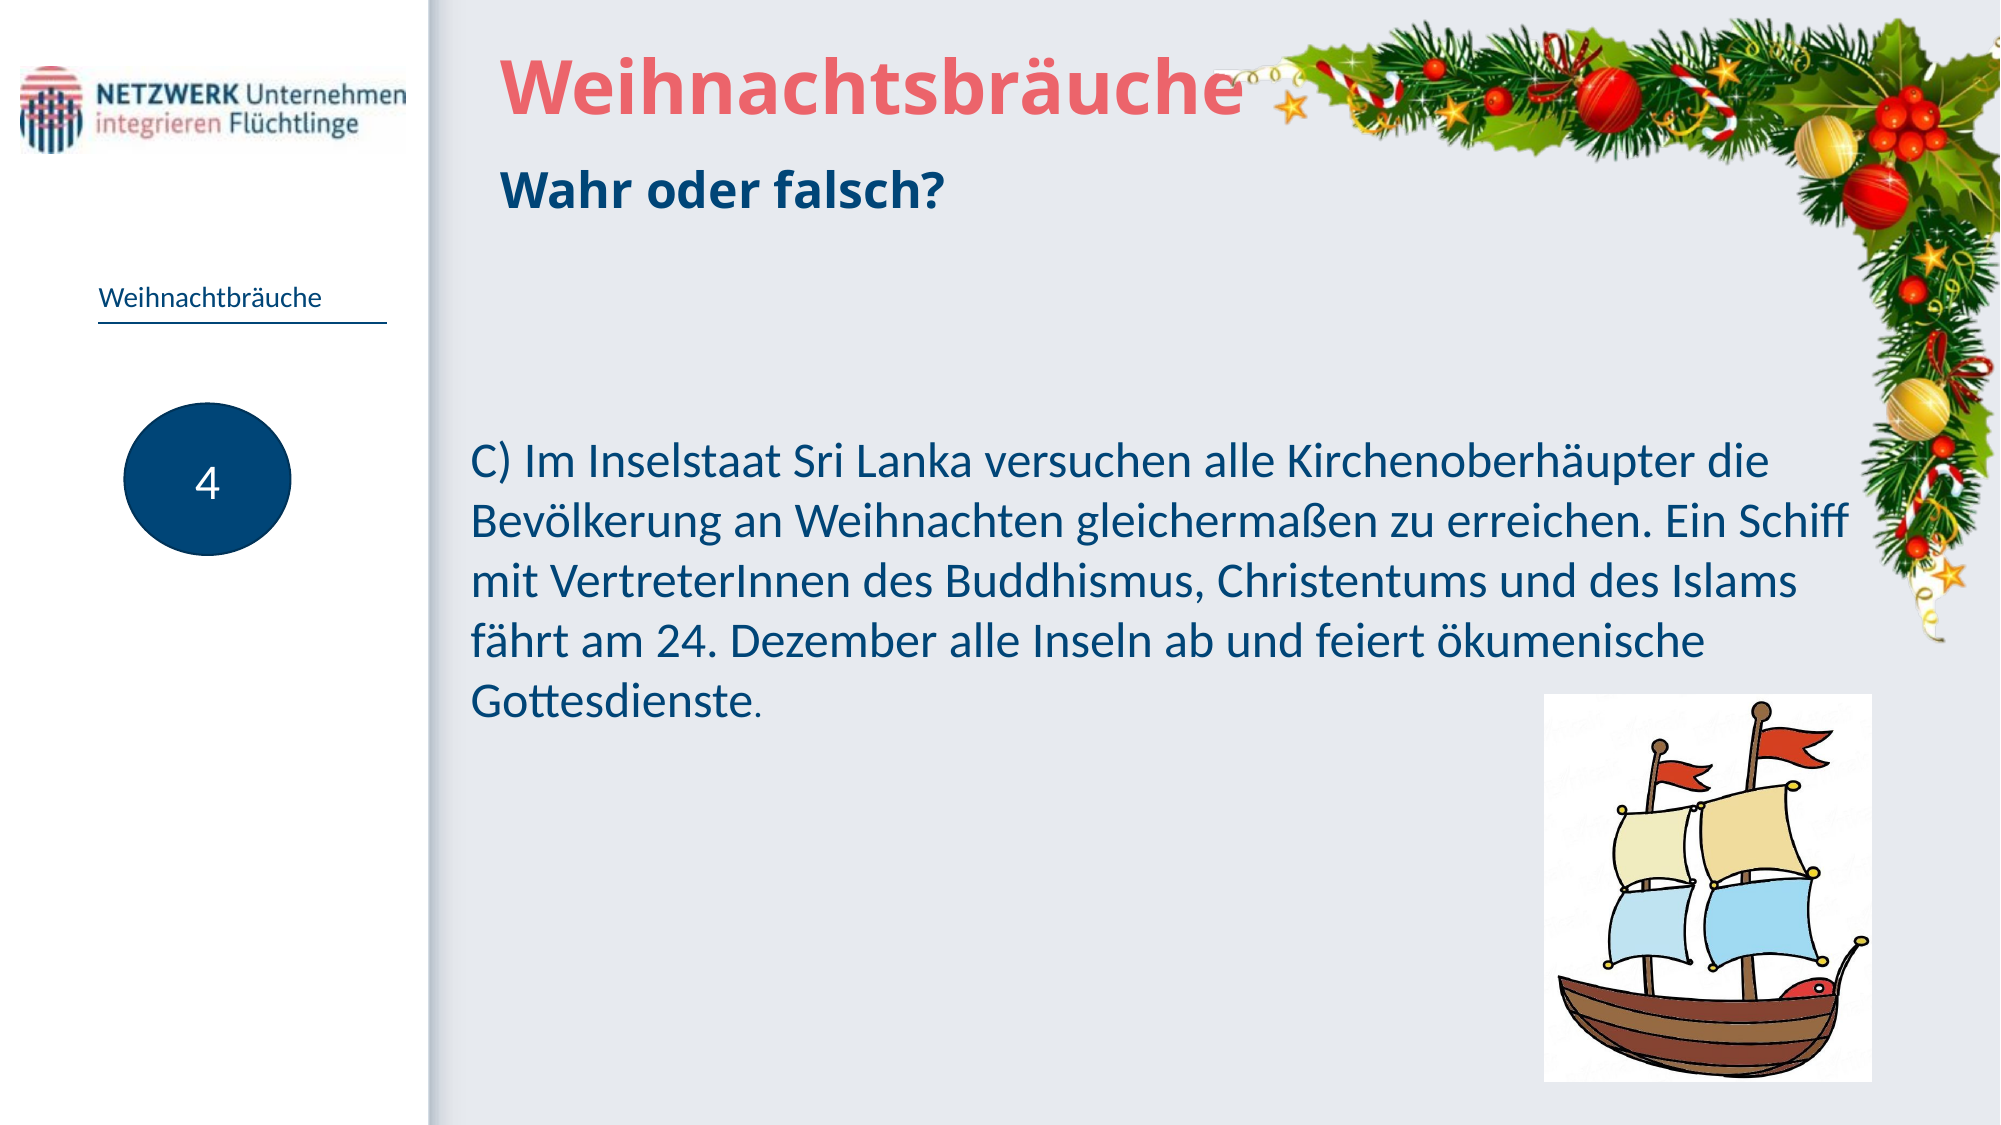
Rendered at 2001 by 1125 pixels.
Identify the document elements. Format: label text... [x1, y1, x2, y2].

text_box C) Im Inselstaat Sri Lanka versuchen alle Kirchenoberhäupter die Bevölkerung an Weihnachten gleichermaßen zu erreichen. Ein Schiff mit VertreterInnen des Buddhismus, Christentums und des Islams fährt am 24. Dezember alle Inseln ab und feiert ökumenische Gottesdienste. [455, 419, 1302, 735]
picture [428, 0, 2000, 1125]
picture [20, 66, 406, 154]
text_box 4 [123, 402, 292, 556]
title Weihnachtsbräuche Wahr oder falsch? [500, 45, 1203, 227]
list Weihnachtbräuche [98, 173, 388, 314]
